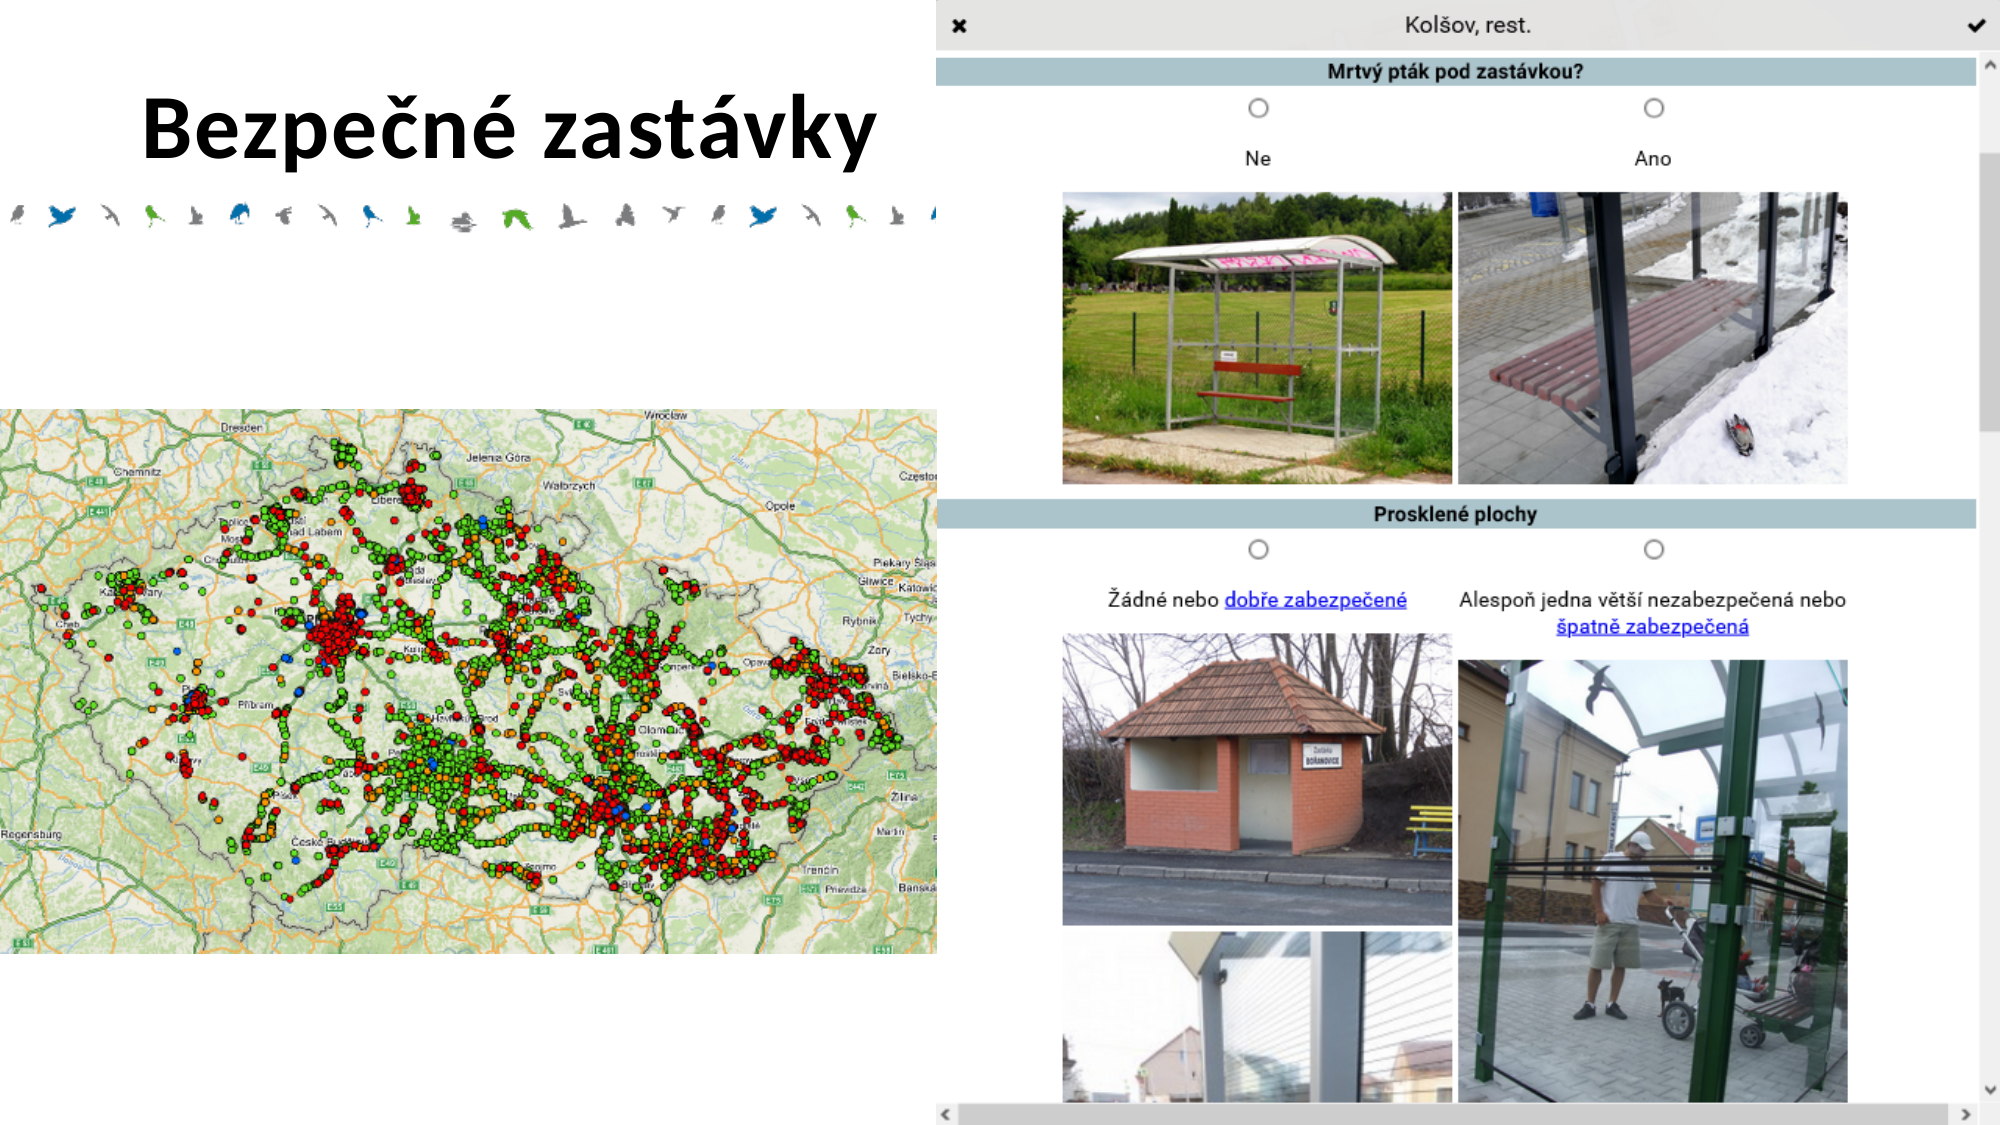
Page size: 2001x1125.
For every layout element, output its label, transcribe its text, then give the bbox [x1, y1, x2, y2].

title Bezpečné zastávky [126, 20, 936, 201]
picture [0, 0, 2000, 1125]
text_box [10, 201, 936, 238]
